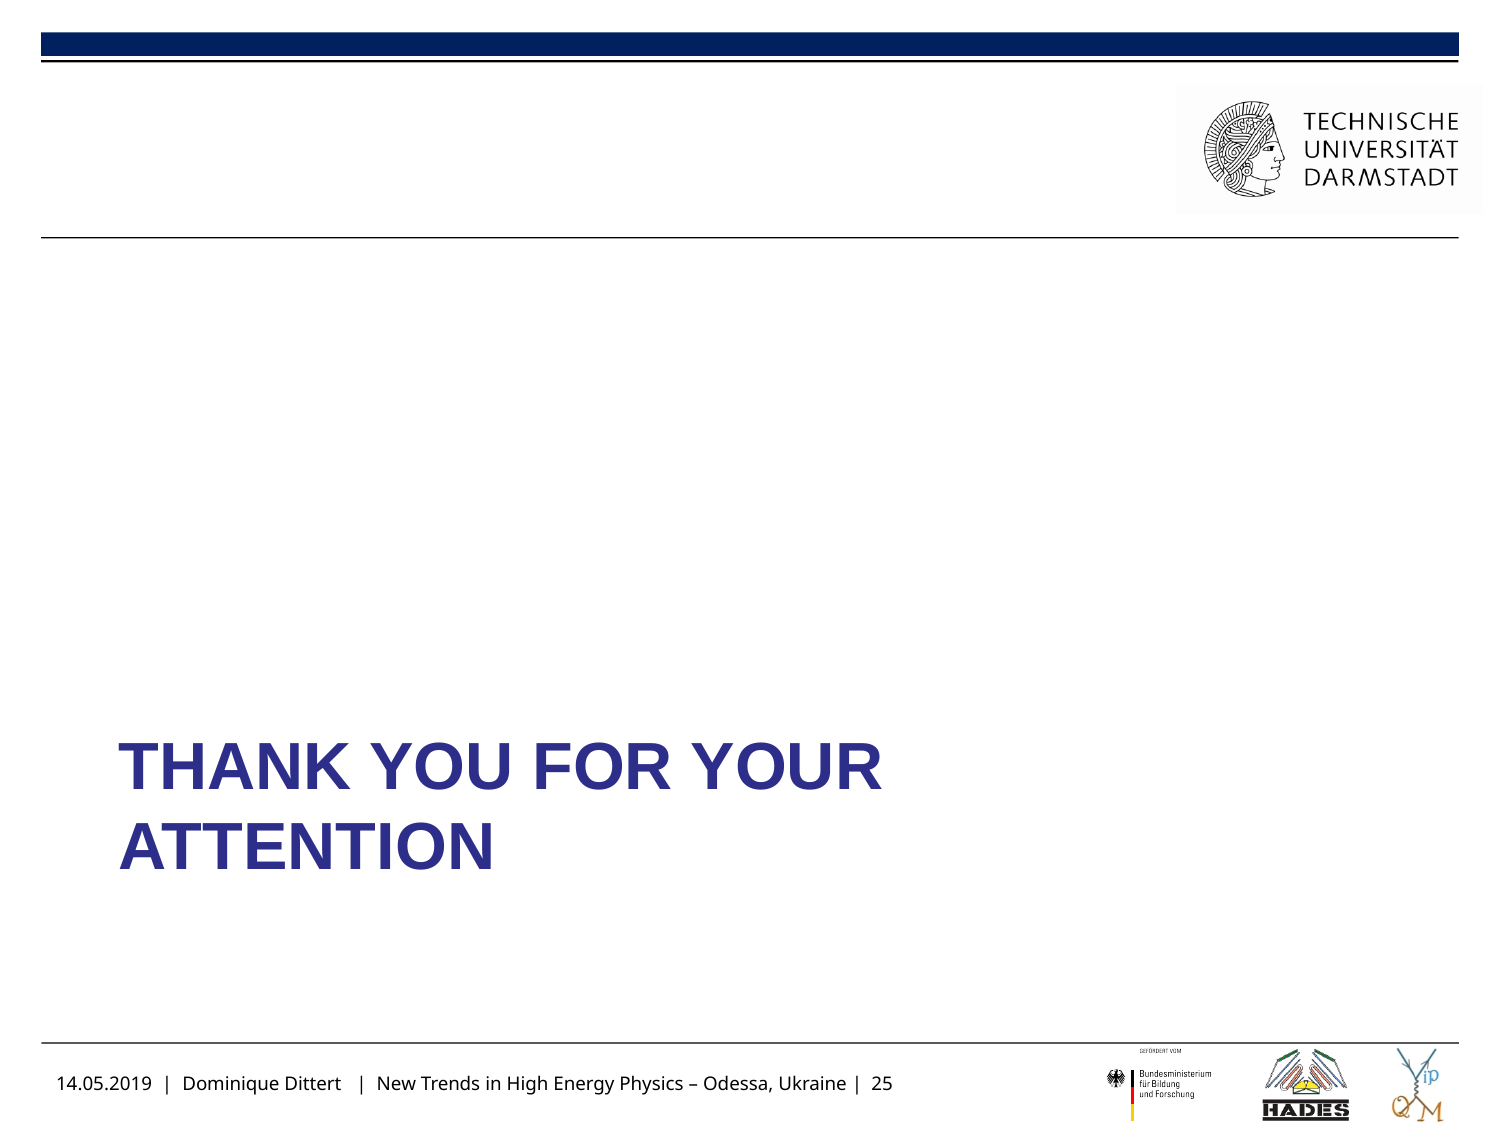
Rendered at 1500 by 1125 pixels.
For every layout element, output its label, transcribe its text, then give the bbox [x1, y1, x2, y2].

title Thank you for your Attention [118, 722, 1173, 947]
picture [1257, 1046, 1500, 1124]
picture [1092, 1036, 1235, 1125]
picture [1175, 84, 1483, 214]
